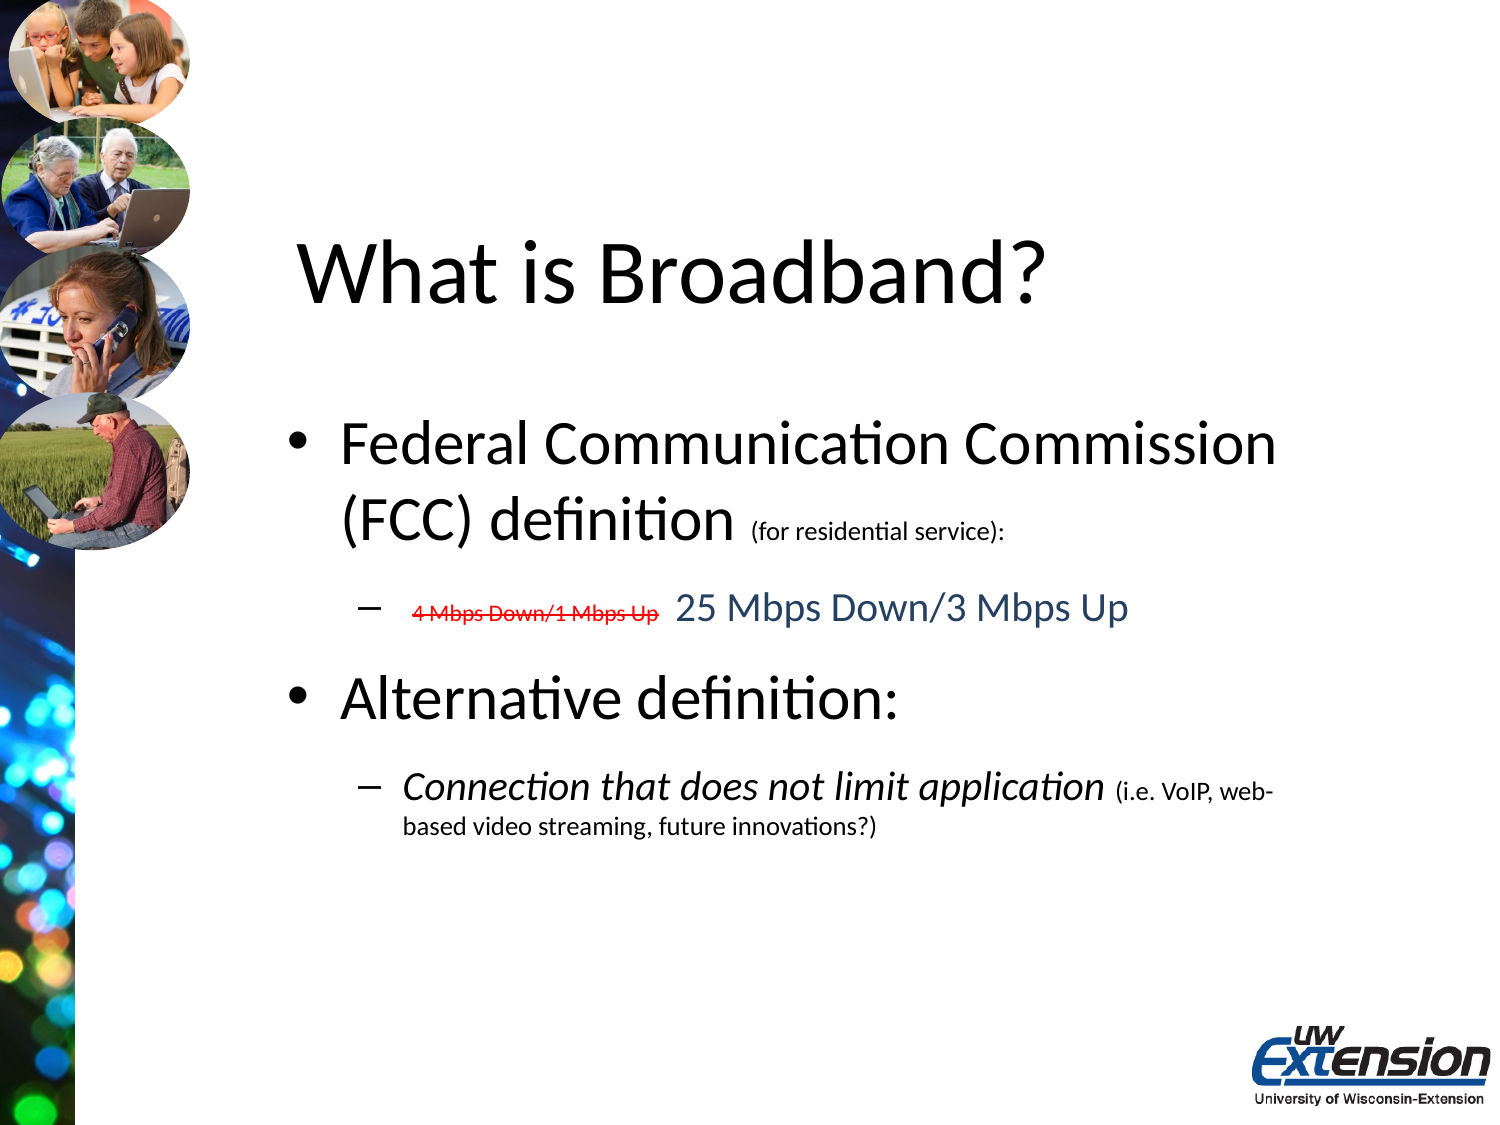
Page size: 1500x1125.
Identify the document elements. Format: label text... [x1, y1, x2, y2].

picture [26, 685, 75, 727]
picture [0, 0, 190, 1125]
title What is Broadband? [281, 196, 1097, 338]
picture [1252, 1026, 1491, 1106]
list Federal Communication Commission (FCC) definition (for residential service): 4 Mbps Down/1 Mbps Up 25 Mbps Down/3 Mbps Up Alternative definition: Connection that does not limit application (i.e. VoIP, web-based video streaming, future innovations?) [271, 393, 1304, 882]
picture [0, 846, 11, 866]
